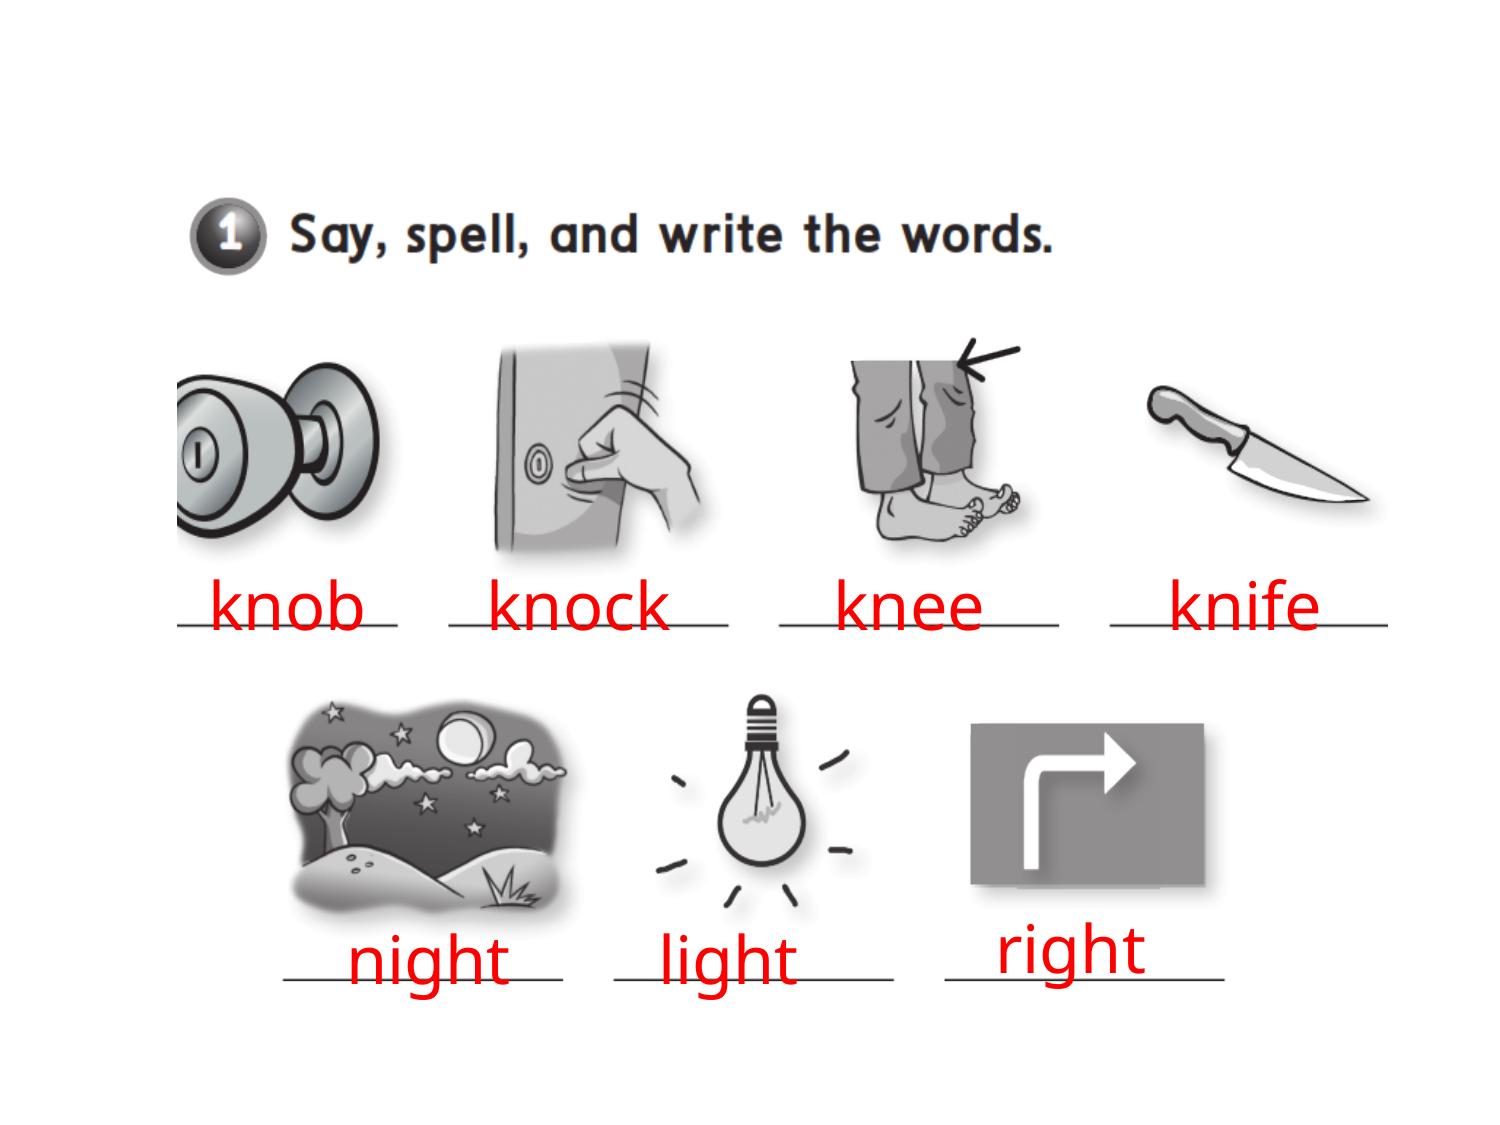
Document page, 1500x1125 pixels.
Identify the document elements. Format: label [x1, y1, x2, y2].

picture [189, 196, 1070, 278]
picture [177, 328, 1388, 1027]
